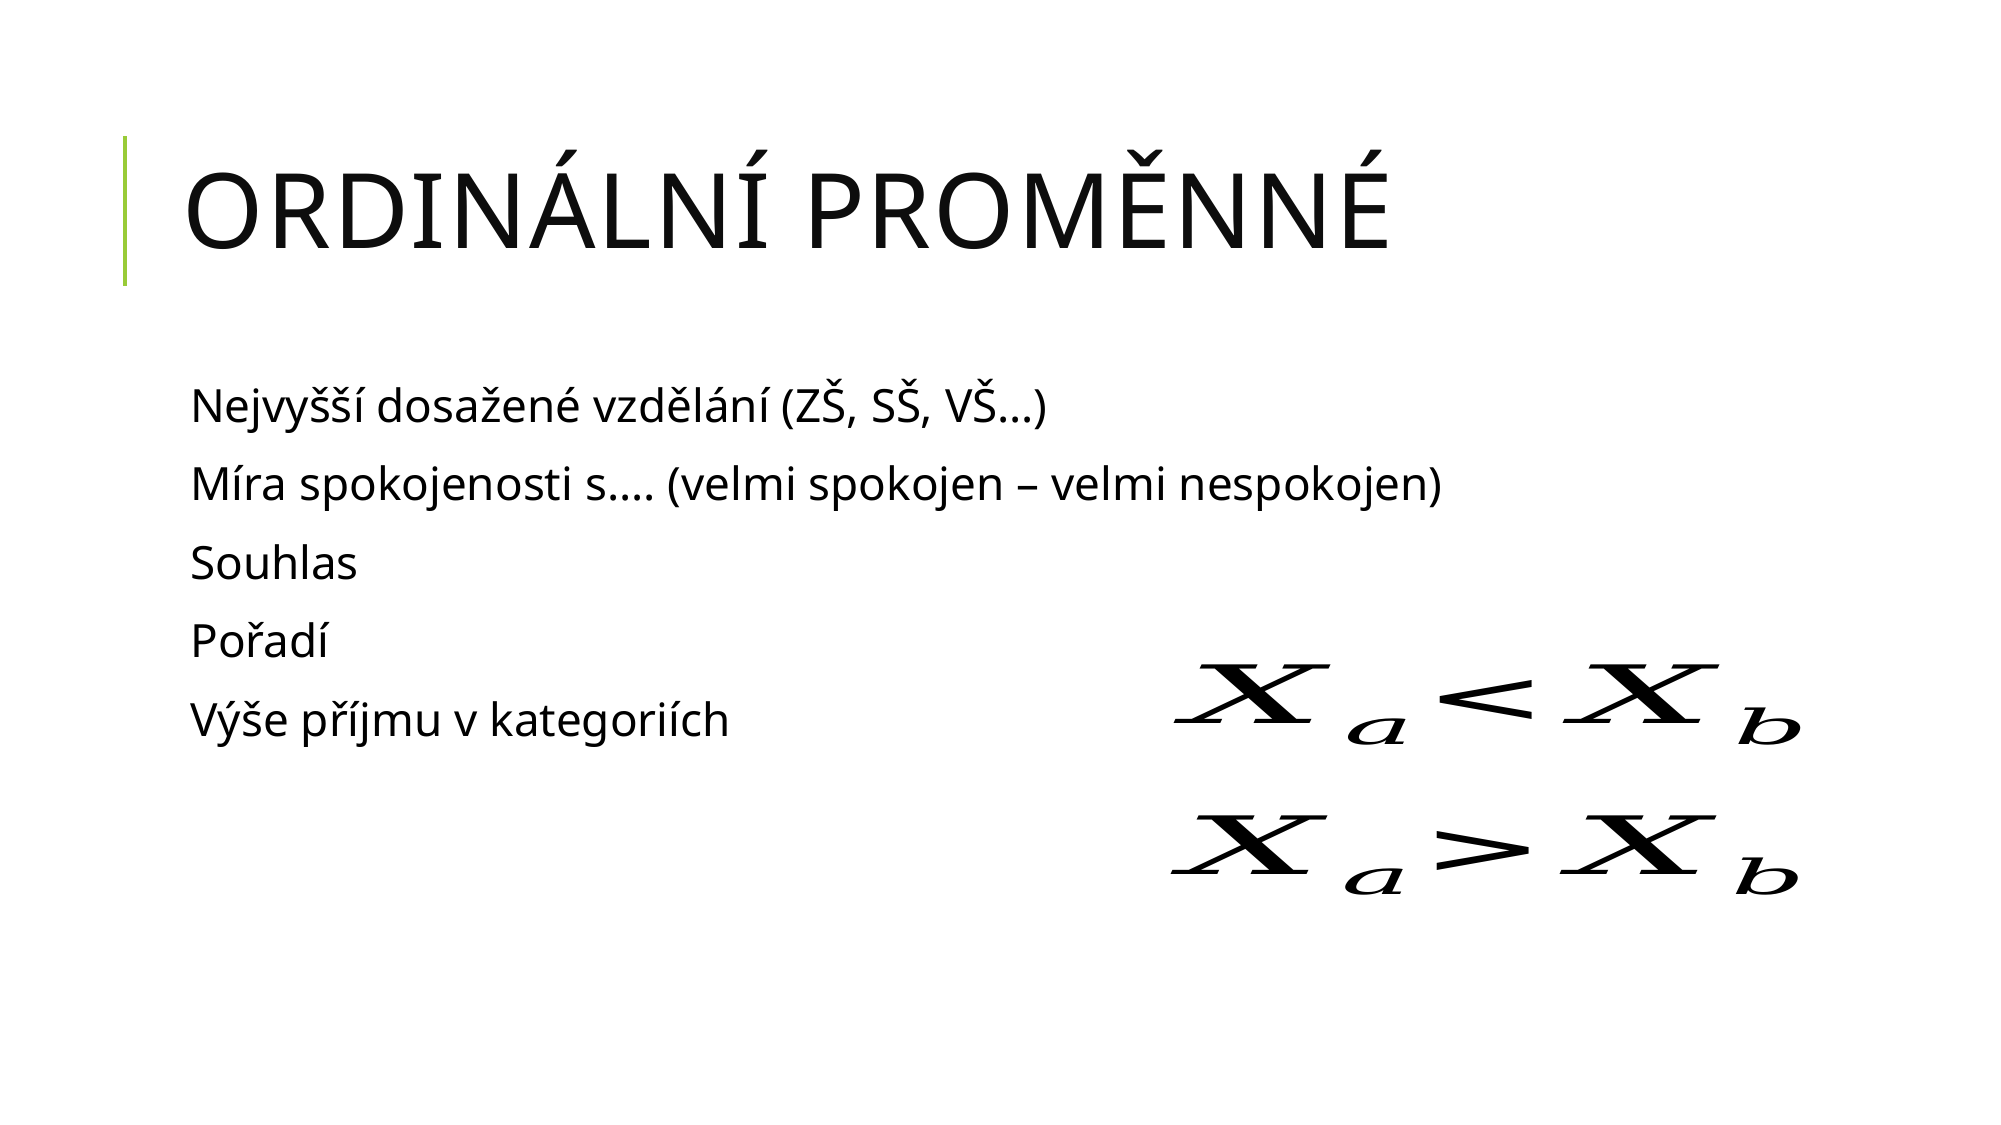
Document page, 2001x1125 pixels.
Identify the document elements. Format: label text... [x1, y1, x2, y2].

title Ordinální proměnné [168, 96, 1763, 342]
list Nejvyšší dosažené vzdělání (ZŠ, SŠ, VŠ…) Míra spokojenosti s…. (velmi spokojen – velmi nespokojen) Souhlas Pořadí Výše příjmu v kategoriích [168, 375, 1763, 1035]
